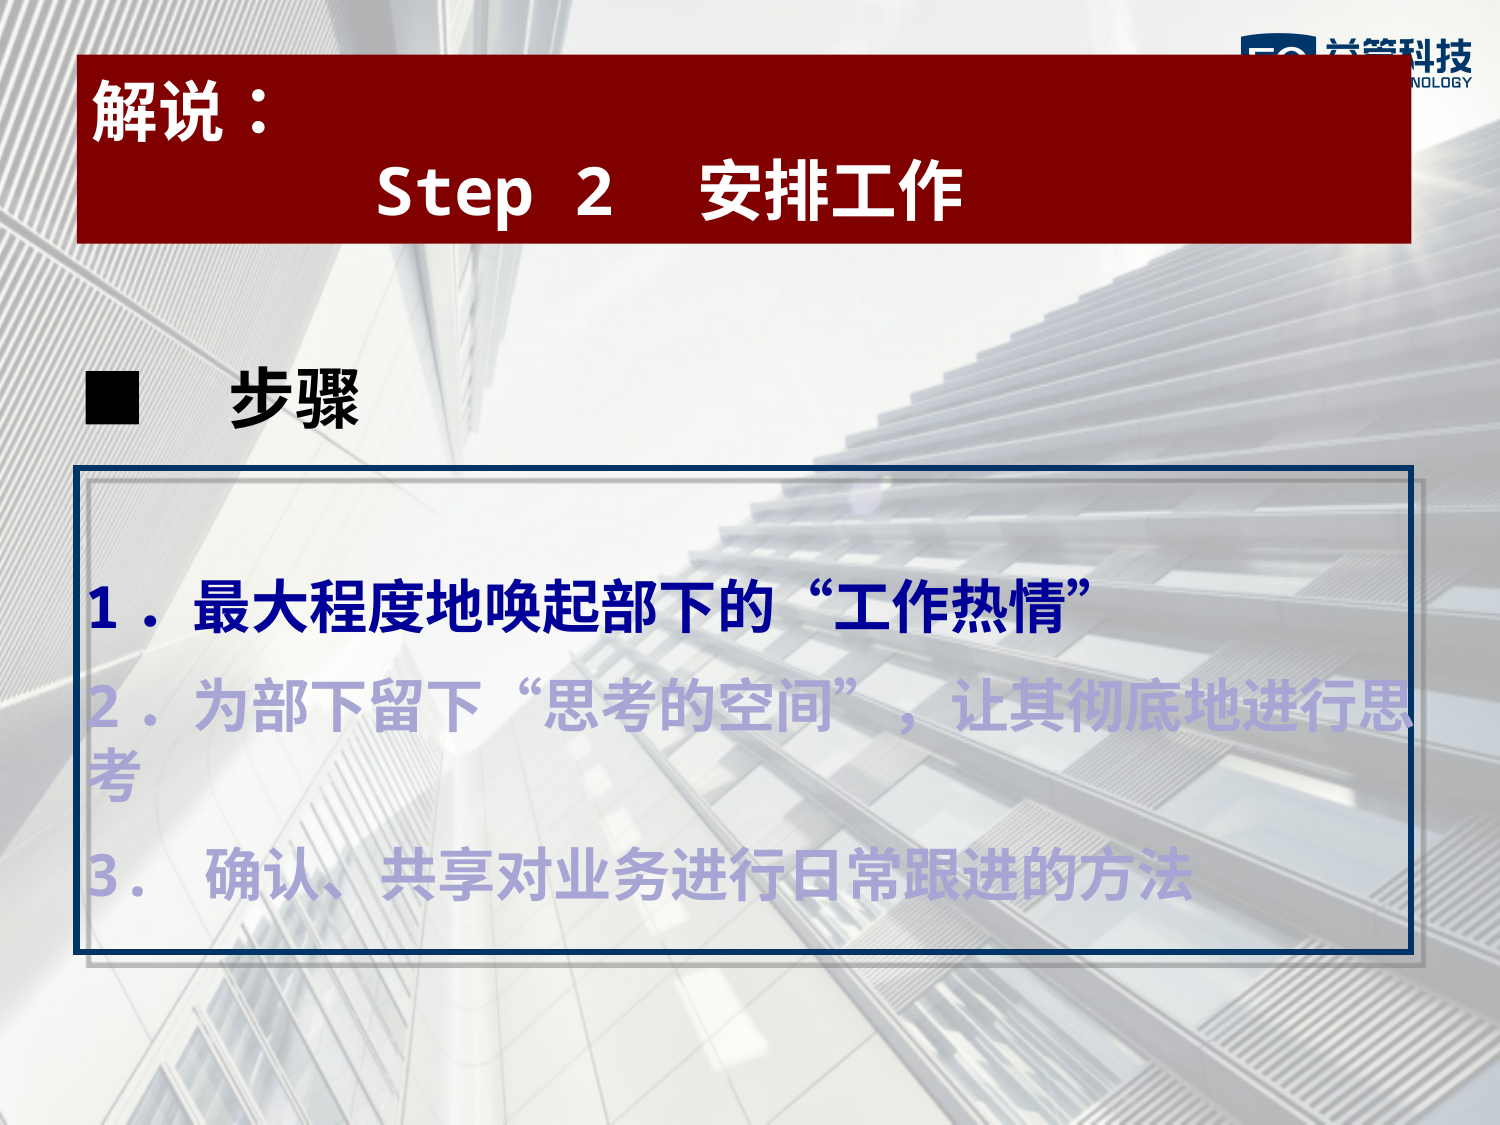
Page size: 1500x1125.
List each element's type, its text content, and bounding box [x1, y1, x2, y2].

text_box [76, 468, 1412, 562]
text_box 解说： Step 2 安排工作 [76, 54, 1412, 244]
picture [0, 0, 1500, 1125]
text_box ■ 步骤 [64, 349, 491, 445]
text_box [76, 916, 1412, 953]
text_box 1．最大程度地唤起部下的“工作热情” 2．为部下留下“思考的空间”，让其彻底地进行思考 3. 确认、共享对业务进行日常跟进的方法 [70, 562, 1483, 916]
